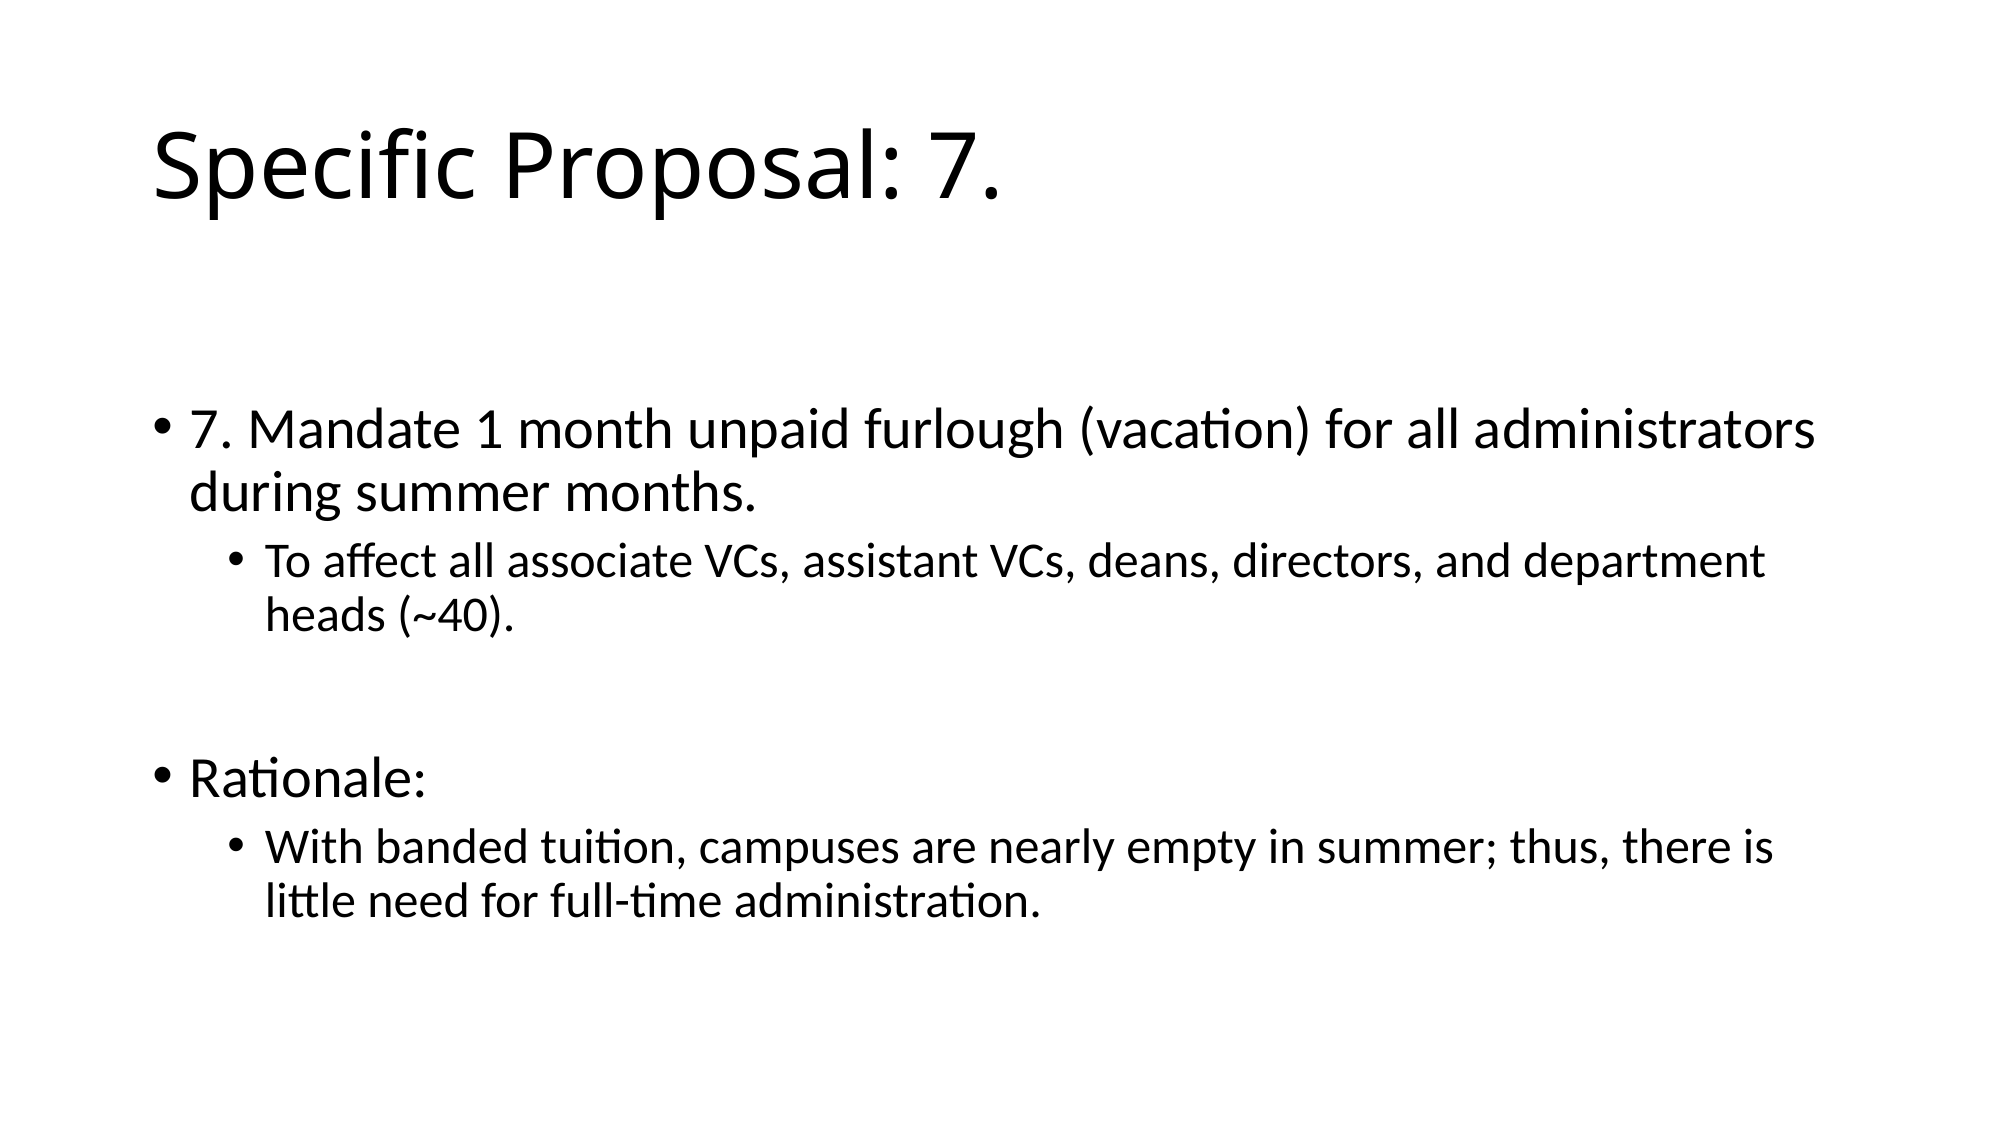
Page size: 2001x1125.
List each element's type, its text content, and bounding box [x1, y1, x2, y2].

list 7. Mandate 1 month unpaid furlough (vacation) for all administrators during summer months. To affect all associate VCs, assistant VCs, deans, directors, and department heads (~40). Rationale: With banded tuition, campuses are nearly empty in summer; thus, there is little need for full-time administration. [137, 299, 1863, 1014]
title Specific Proposal: 7. [137, 59, 1863, 278]
